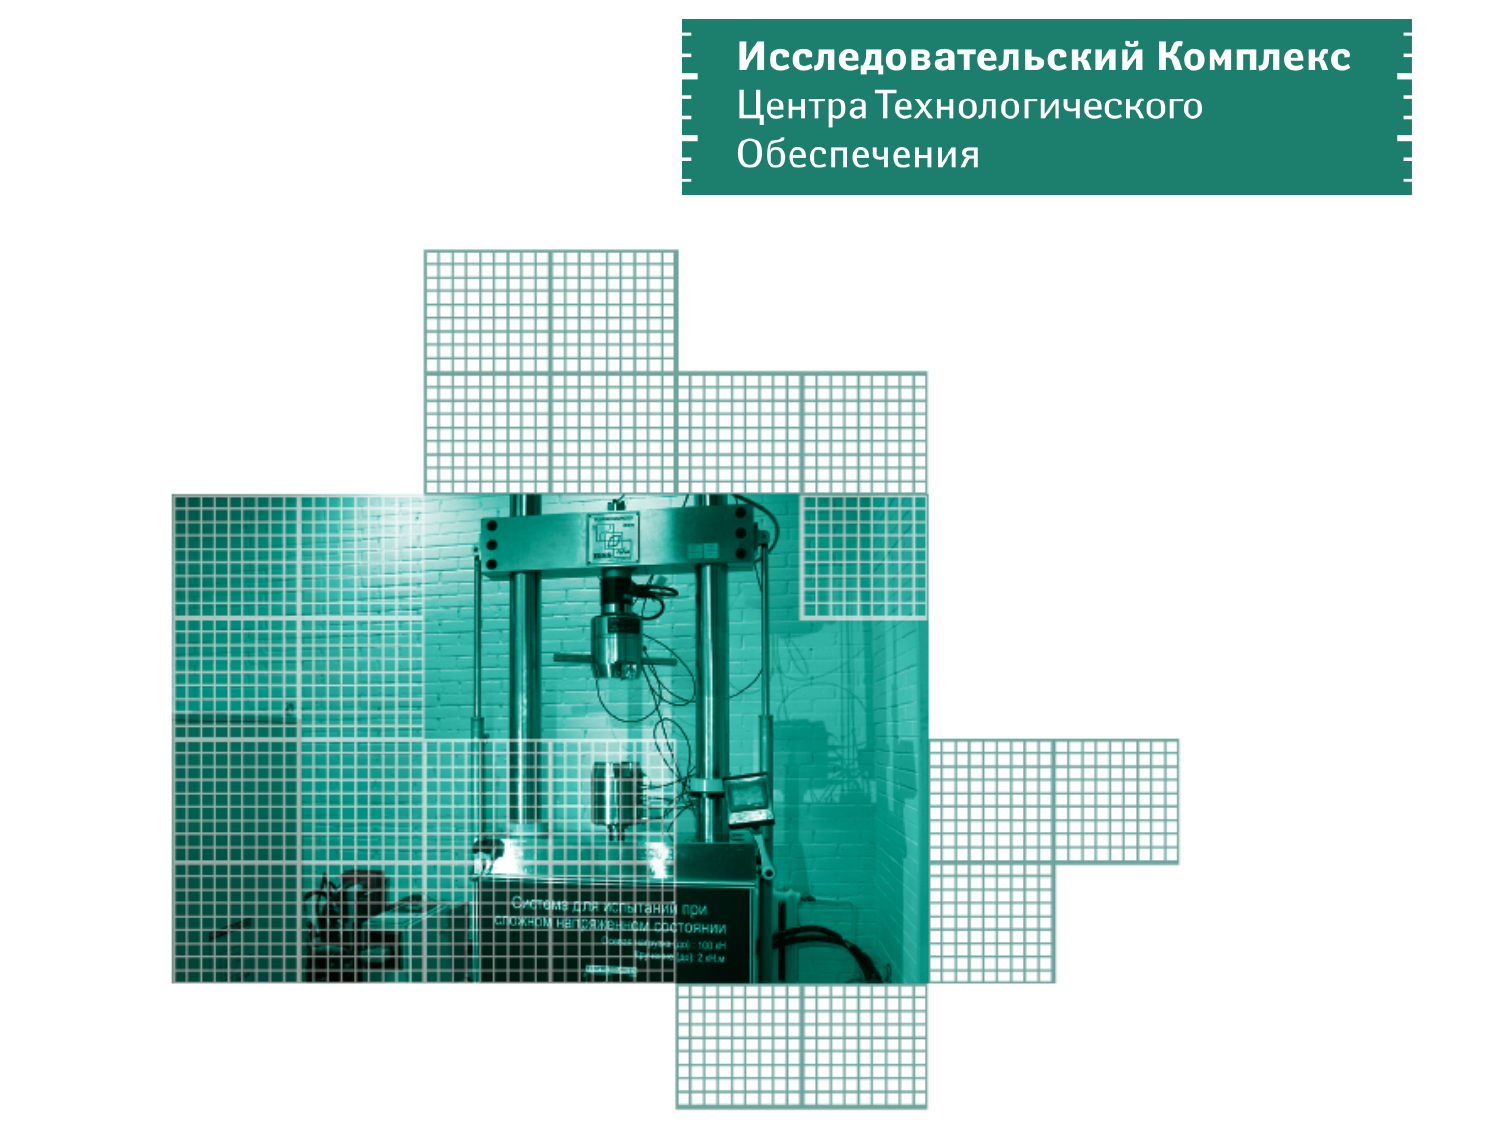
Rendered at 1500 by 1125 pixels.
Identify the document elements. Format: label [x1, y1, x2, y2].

text_box [135, 18, 1412, 1125]
